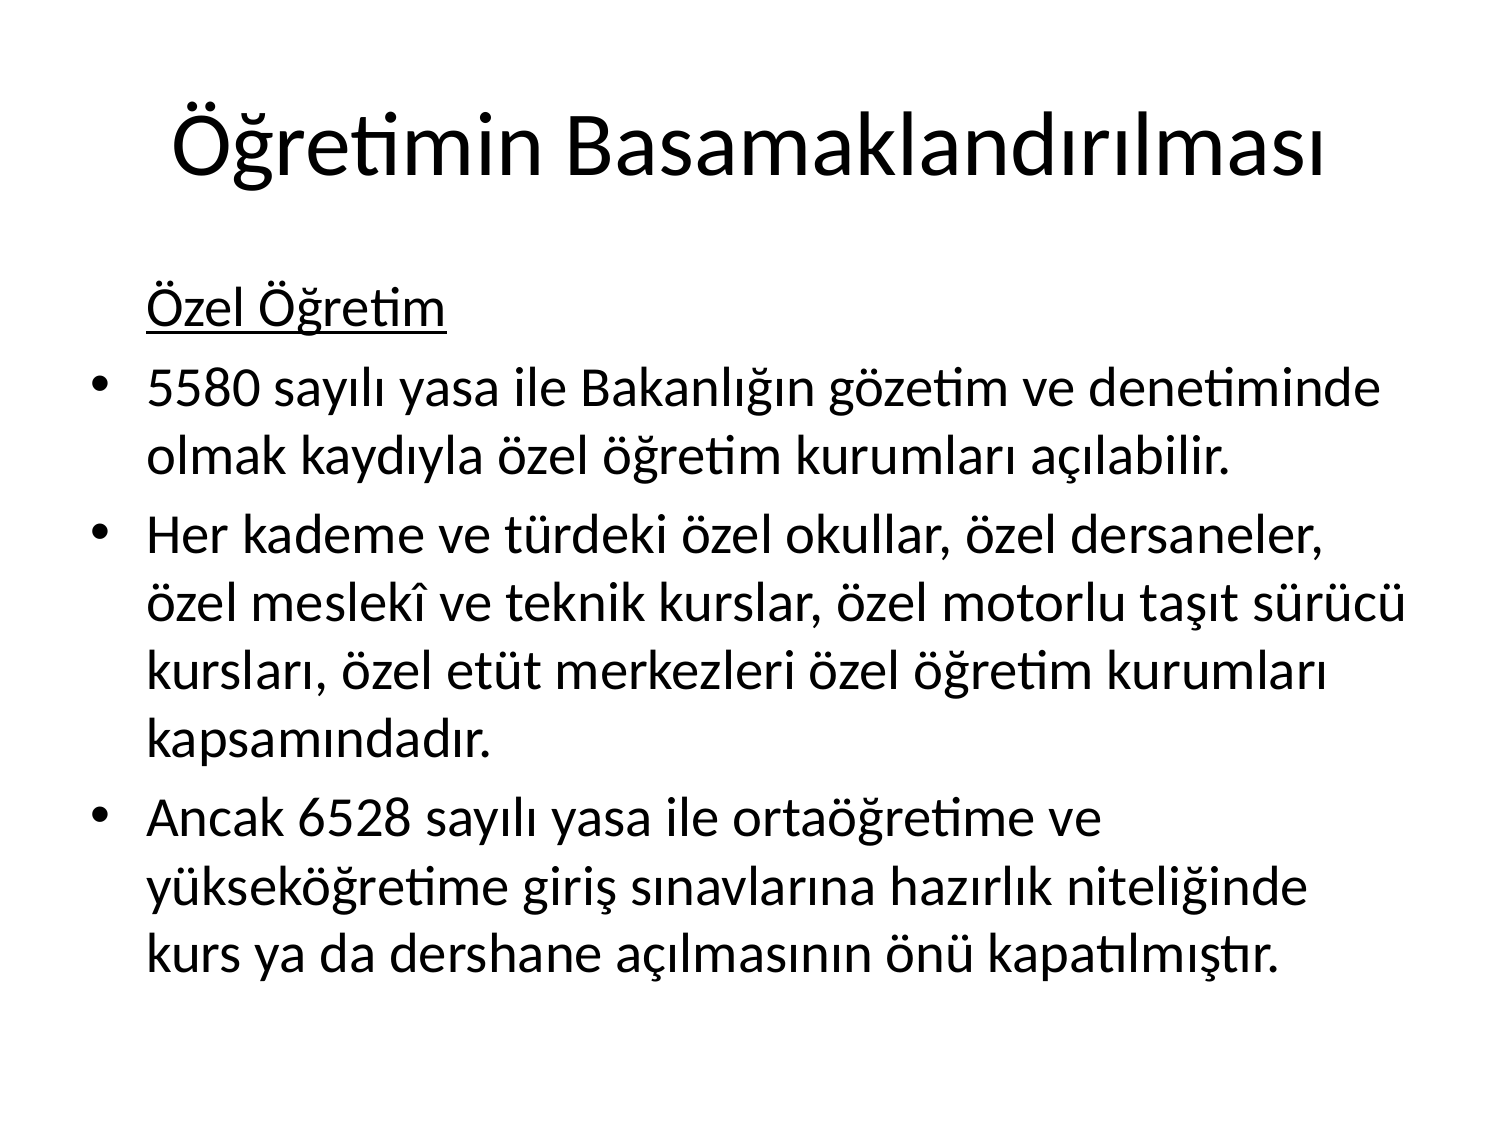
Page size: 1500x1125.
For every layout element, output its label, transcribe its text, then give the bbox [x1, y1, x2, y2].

list Özel Öğretim 5580 sayılı yasa ile Bakanlığın gözetim ve denetiminde olmak kaydıyla özel öğretim kurumları açılabilir. Her kademe ve türdeki özel okullar, özel dersaneler, özel meslekî ve teknik kurslar, özel motorlu taşıt sürücü kursları, özel etüt merkezleri özel öğretim kurumları kapsamındadır. Ancak 6528 sayılı yasa ile ortaöğretime ve yükseköğretime giriş sınavlarına hazırlık niteliğinde kurs ya da dershane açılmasının önü kapatılmıştır. [75, 262, 1425, 1005]
title Öğretimin Basamaklandırılması [75, 45, 1425, 233]
